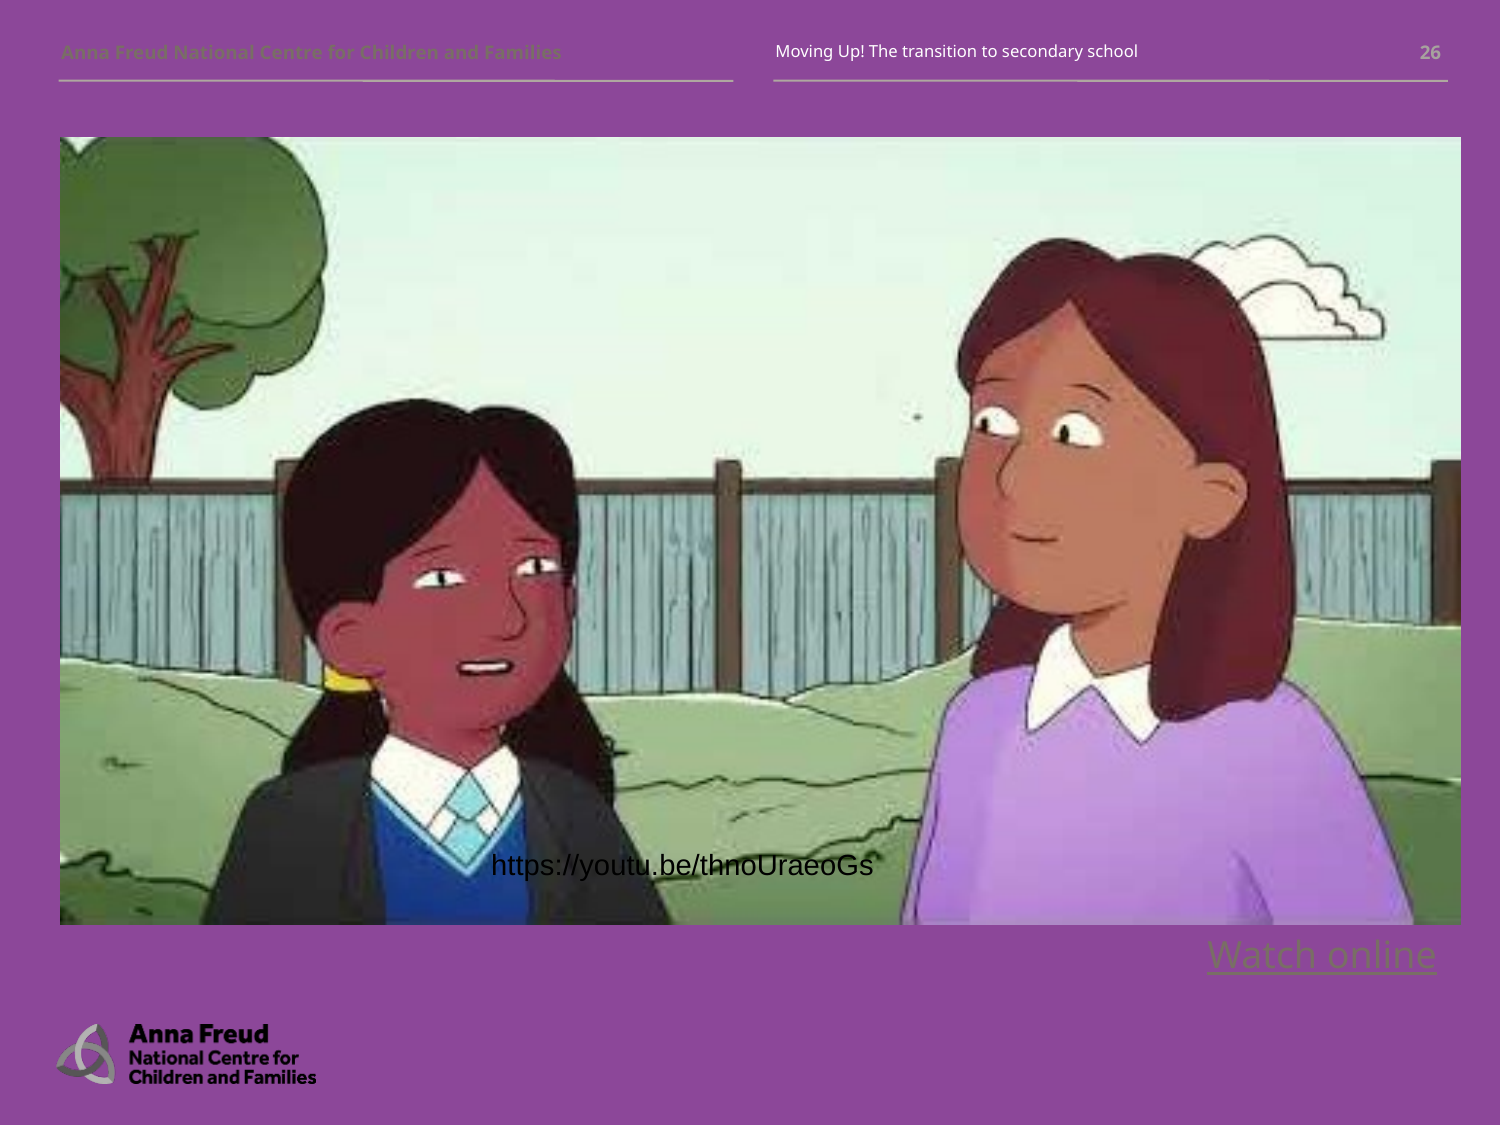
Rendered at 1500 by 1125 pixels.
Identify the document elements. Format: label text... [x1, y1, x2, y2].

slide_number ‹#› [1369, 33, 1457, 72]
footer Moving Up! The transition to secondary school [760, 33, 1339, 72]
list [60, 137, 1461, 926]
picture [56, 1024, 316, 1084]
text_box Watch online [1192, 924, 1486, 991]
